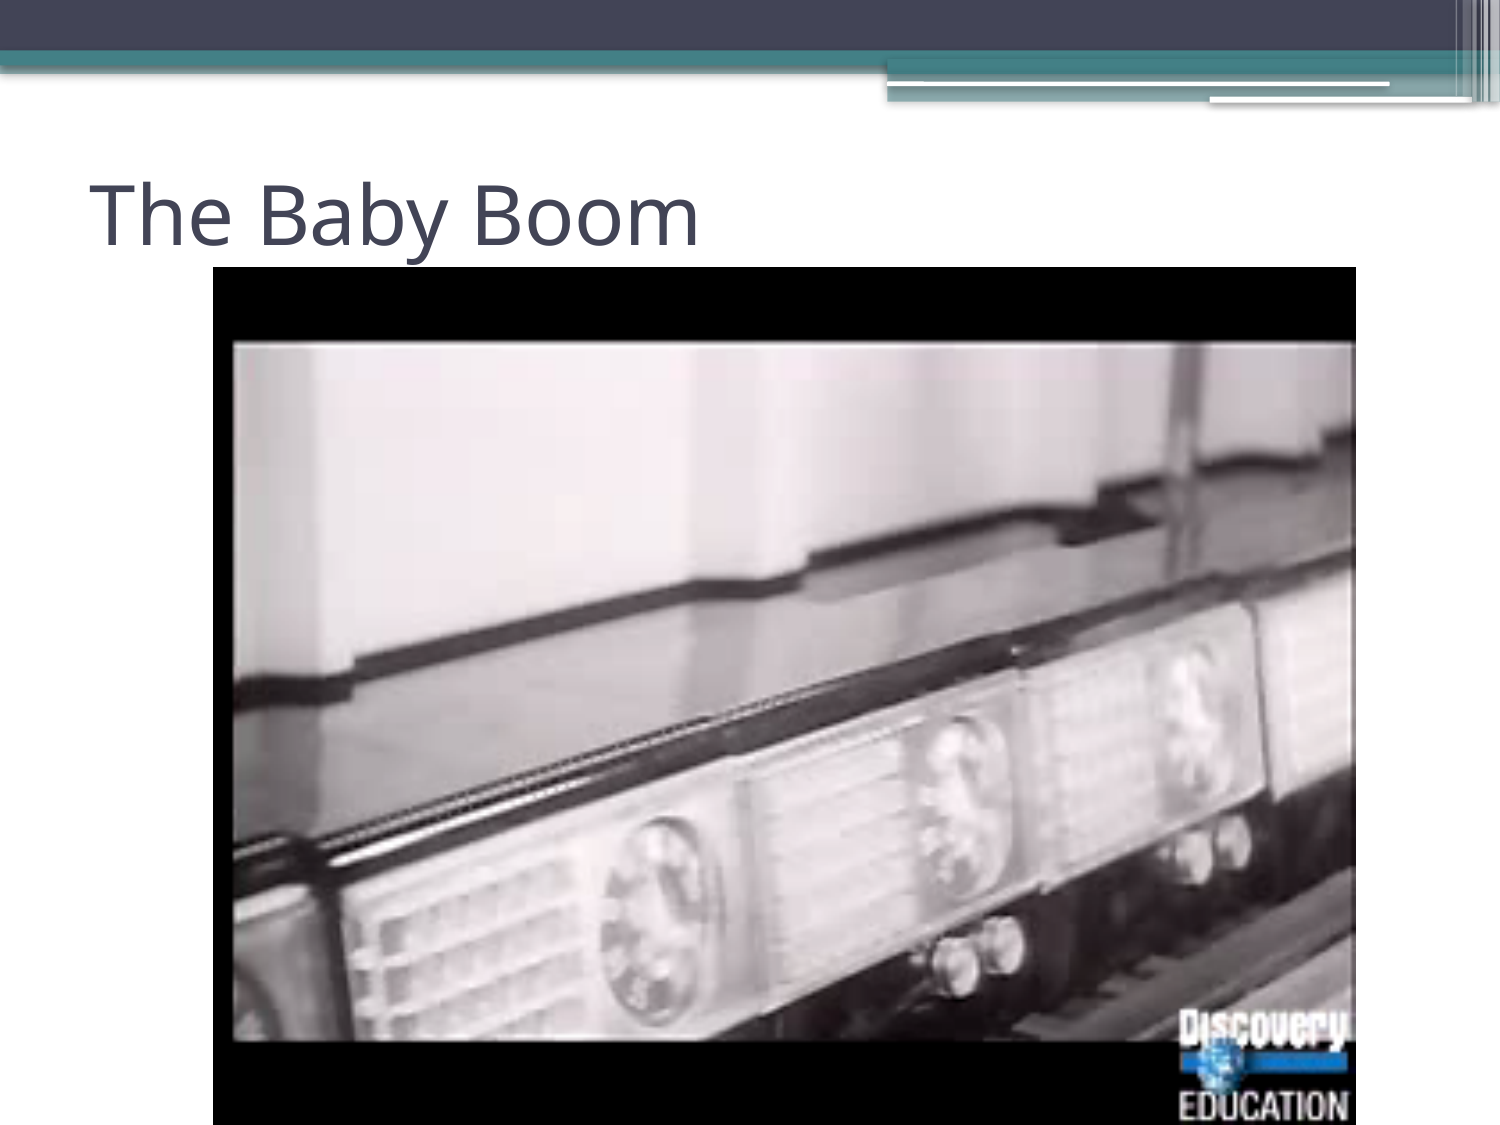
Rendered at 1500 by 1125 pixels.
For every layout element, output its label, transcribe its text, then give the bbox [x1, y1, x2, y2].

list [212, 266, 1357, 1125]
title The Baby Boom [75, 125, 1425, 300]
